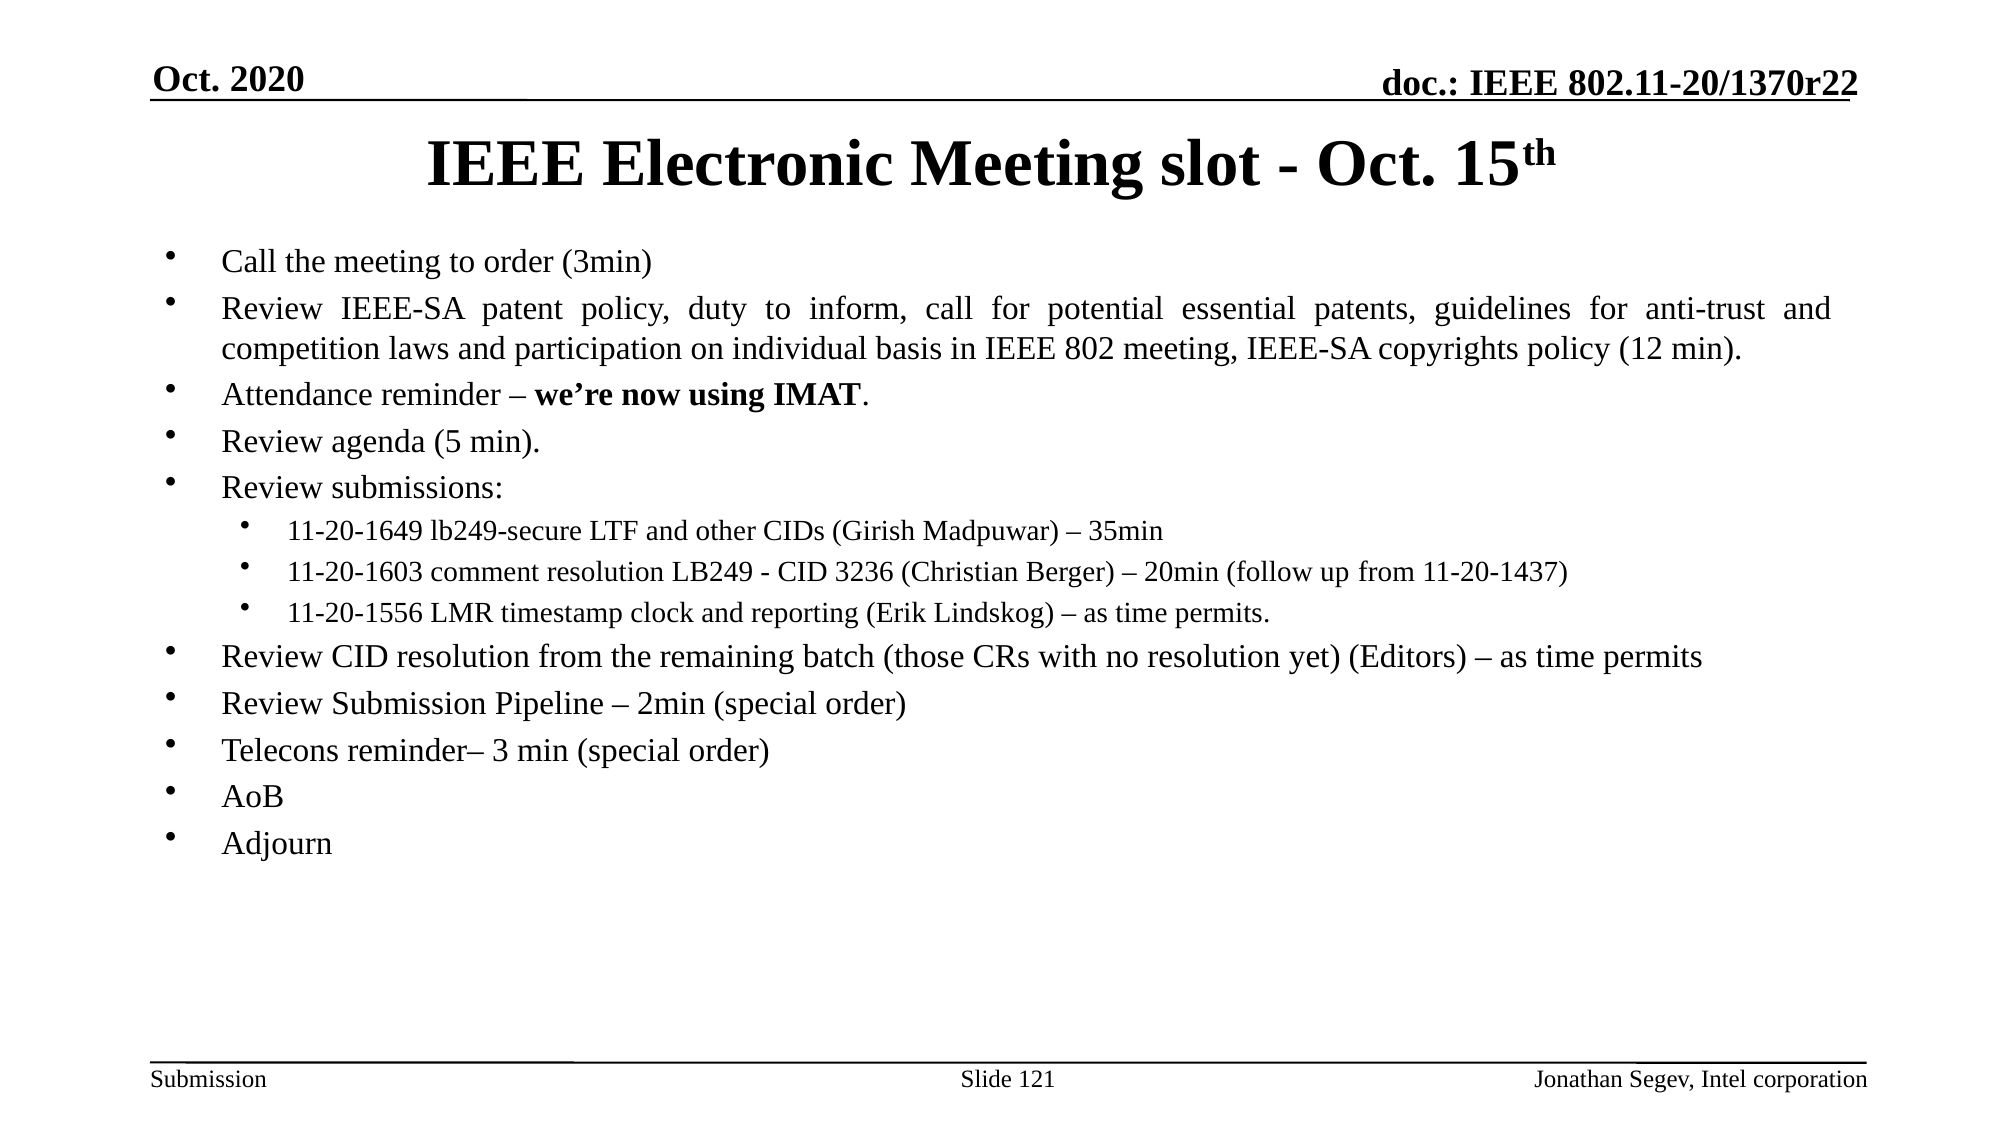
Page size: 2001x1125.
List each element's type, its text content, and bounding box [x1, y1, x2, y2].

footer Jonathan Segev, Intel corporation [1171, 1061, 1869, 1093]
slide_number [152, 54, 563, 100]
list Call the meeting to order (3min) Review IEEE-SA patent policy, duty to inform, call for potential essential patents, guidelines for anti-trust and competition laws and participation on individual basis in IEEE 802 meeting, IEEE-SA copyrights policy (12 min). Attendance reminder – we’re now using IMAT. Review agenda (5 min). Review submissions: 11-20-1649 lb249-secure LTF and other CIDs (Girish Madpuwar) – 35min 11-20-1603 comment resolution LB249 - CID 3236 (Christian Berger) – 20min (follow up from 11-20-1437) 11-20-1556 LMR timestamp clock and reporting (Erik Lindskog) – as time permits. Review CID resolution from the remaining batch (those CRs with no resolution yet) (Editors) – as time permits Review Submission Pipeline – 2min (special order) Telecons reminder– 3 min (special order) AoB Adjourn [149, 231, 1850, 1000]
slide_number Slide 121 [950, 1061, 1067, 1123]
title IEEE Electronic Meeting slot - Oct. 15th [149, 112, 1850, 205]
